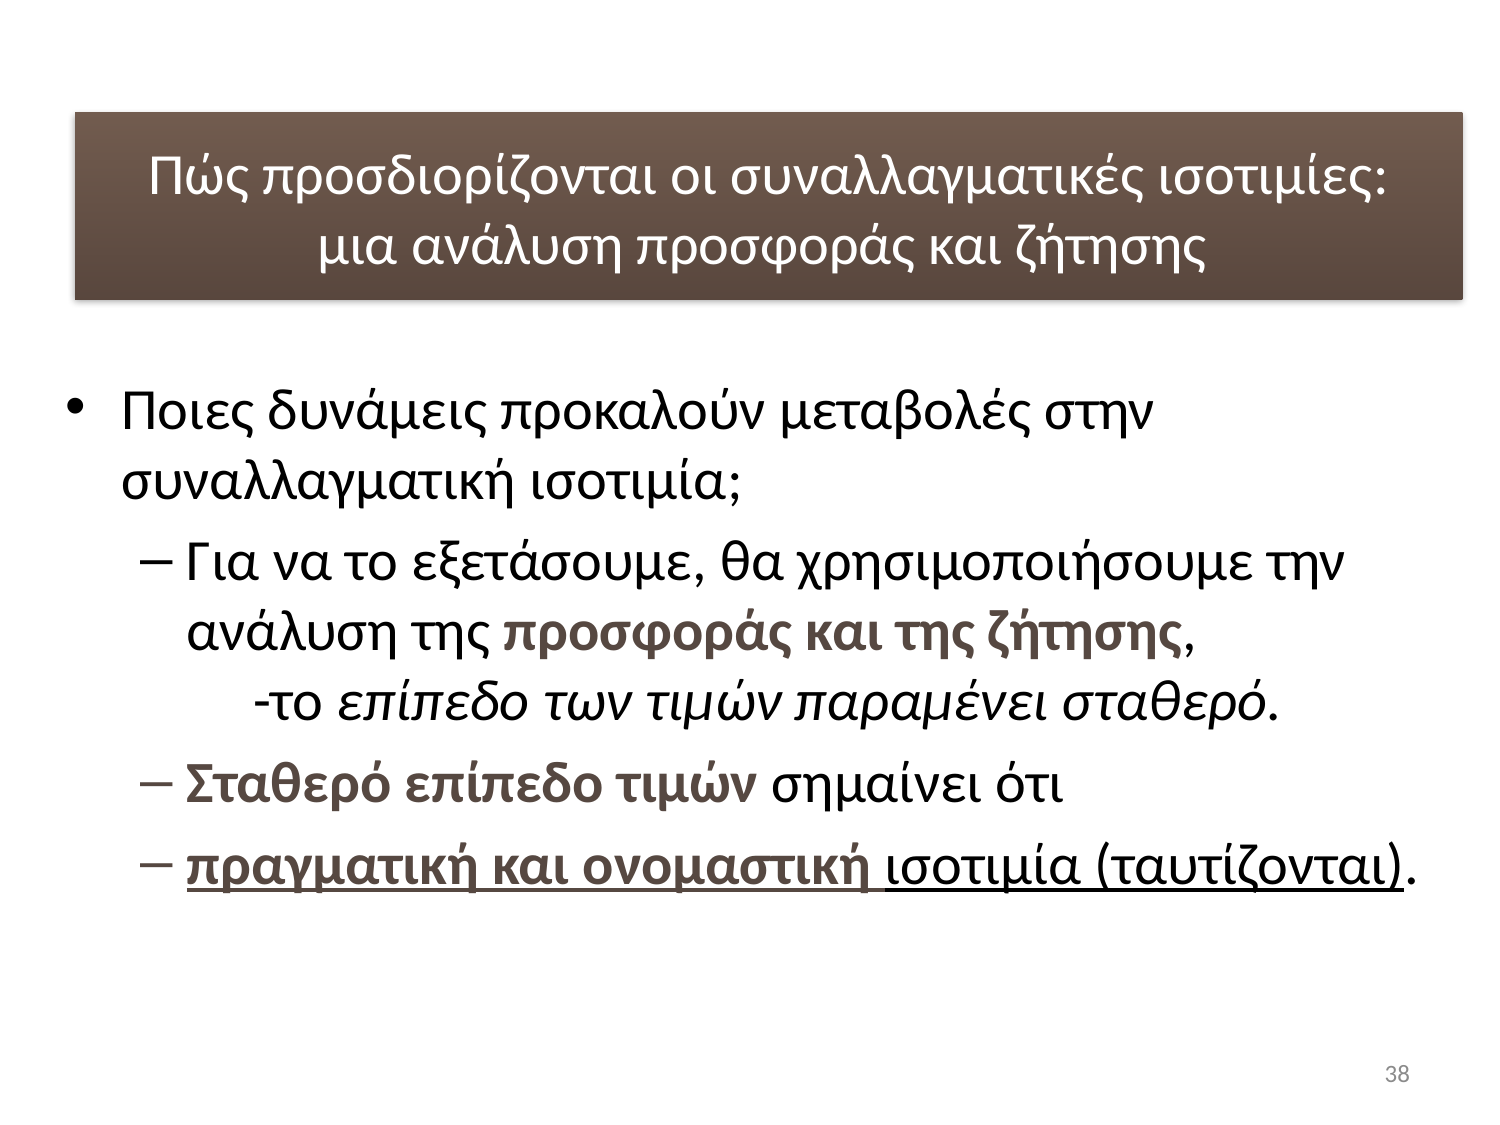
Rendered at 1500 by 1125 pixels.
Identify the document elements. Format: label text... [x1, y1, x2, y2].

title Πώς προσδιορίζονται οι συναλλαγματικές ισοτιμίες: μια ανάλυση προσφοράς και ζήτησης [75, 112, 1463, 300]
list Ποιες δυνάμεις προκαλούν μεταβολές στην συναλλαγματική ισοτιμία; Για να το εξετάσουμε, θα χρησιμοποιήσουμε την ανάλυση της προσφοράς και της ζήτησης, -το επίπεδο των τιμών παραμένει σταθερό. Σταθερό επίπεδο τιμών σημαίνει ότι πραγματική και ονομαστική ισοτιμία (ταυτίζονται). [50, 363, 1439, 1050]
slide_number 38 [1074, 1042, 1425, 1103]
